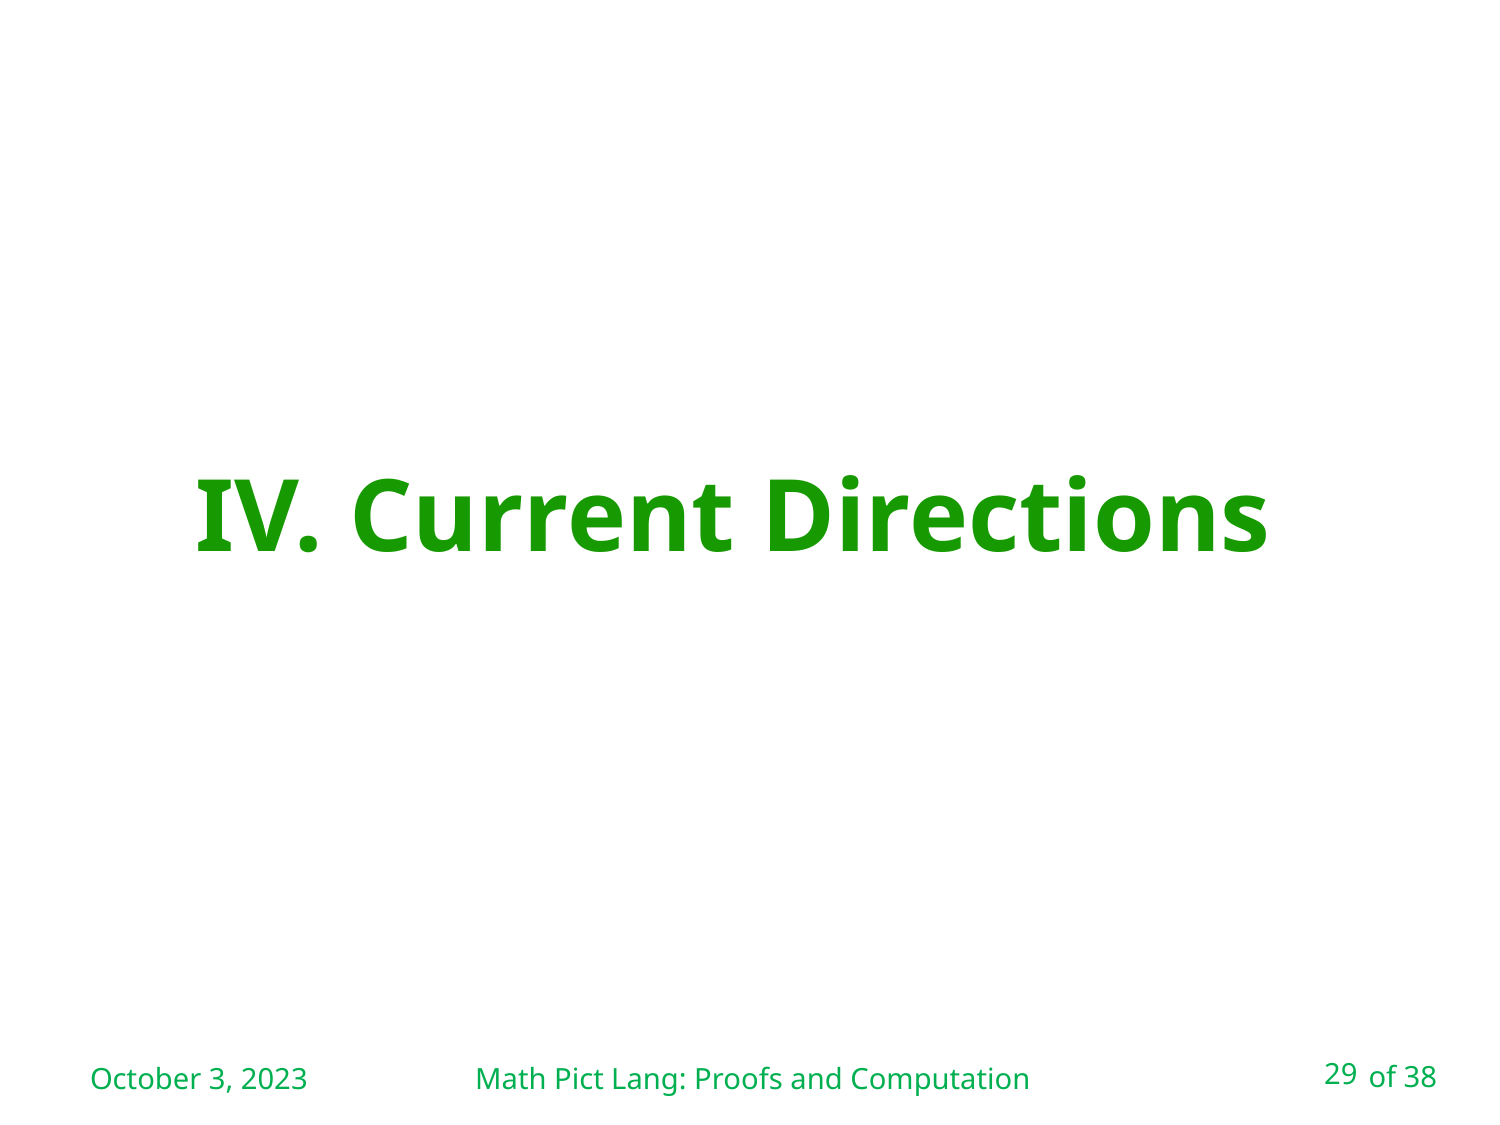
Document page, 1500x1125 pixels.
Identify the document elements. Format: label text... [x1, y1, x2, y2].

title IV. Current Directions [58, 478, 1409, 579]
footer Math Pict Lang: Proofs and Computation [334, 1024, 1147, 1103]
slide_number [75, 1024, 334, 1103]
slide_number 29 [1147, 1024, 1373, 1103]
